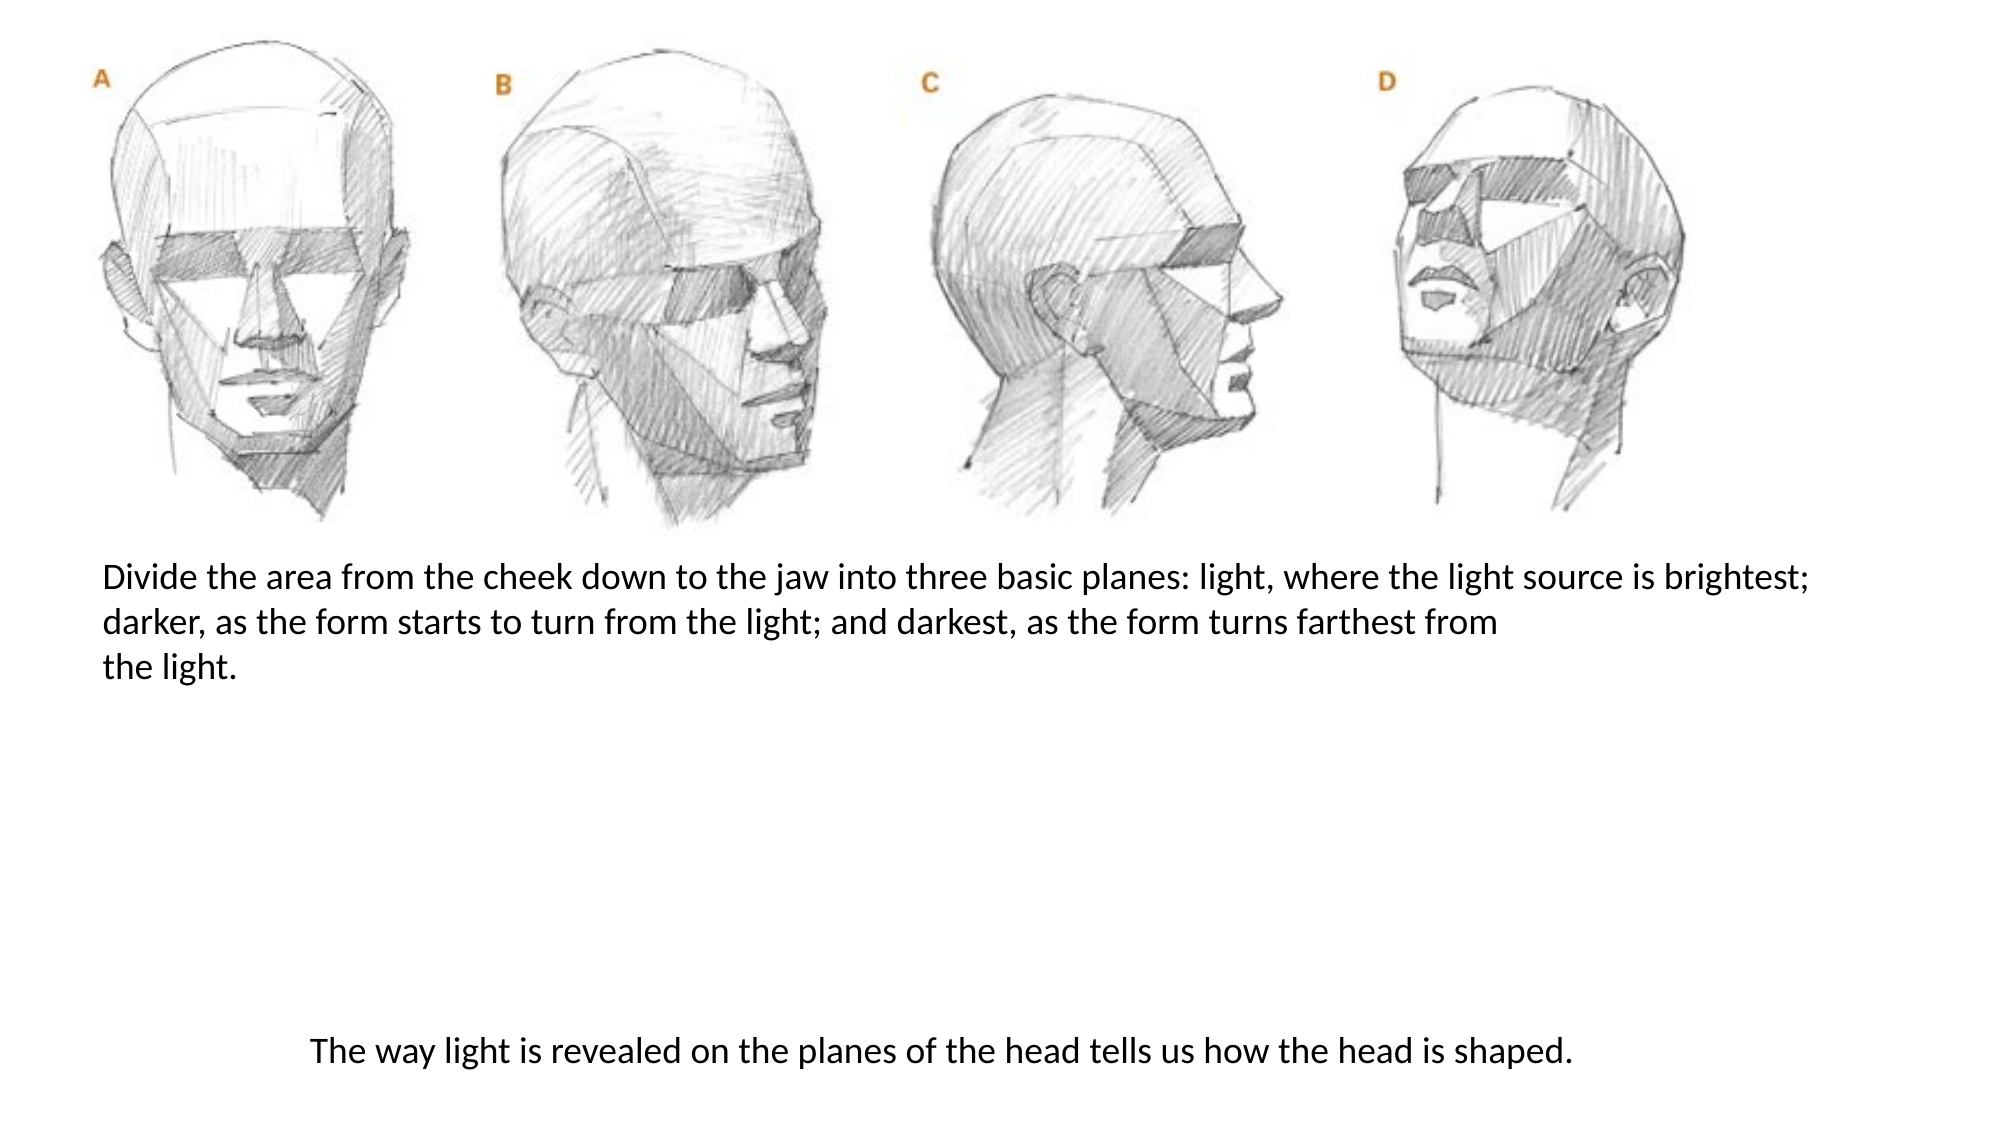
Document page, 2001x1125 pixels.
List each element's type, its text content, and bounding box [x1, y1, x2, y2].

picture [1346, 52, 1725, 593]
picture [894, 52, 1290, 616]
picture [460, 33, 868, 615]
text_box The way light is revealed on the planes of the head tells us how the head is shaped. [295, 1018, 1725, 1079]
text_box Divide the area from the cheek down to the jaw into three basic planes: light, where the light source is brightest; darker, as the form starts to turn from the light; and darkest, as the form turns farthest from the light. [87, 544, 1846, 695]
picture [58, 33, 417, 545]
